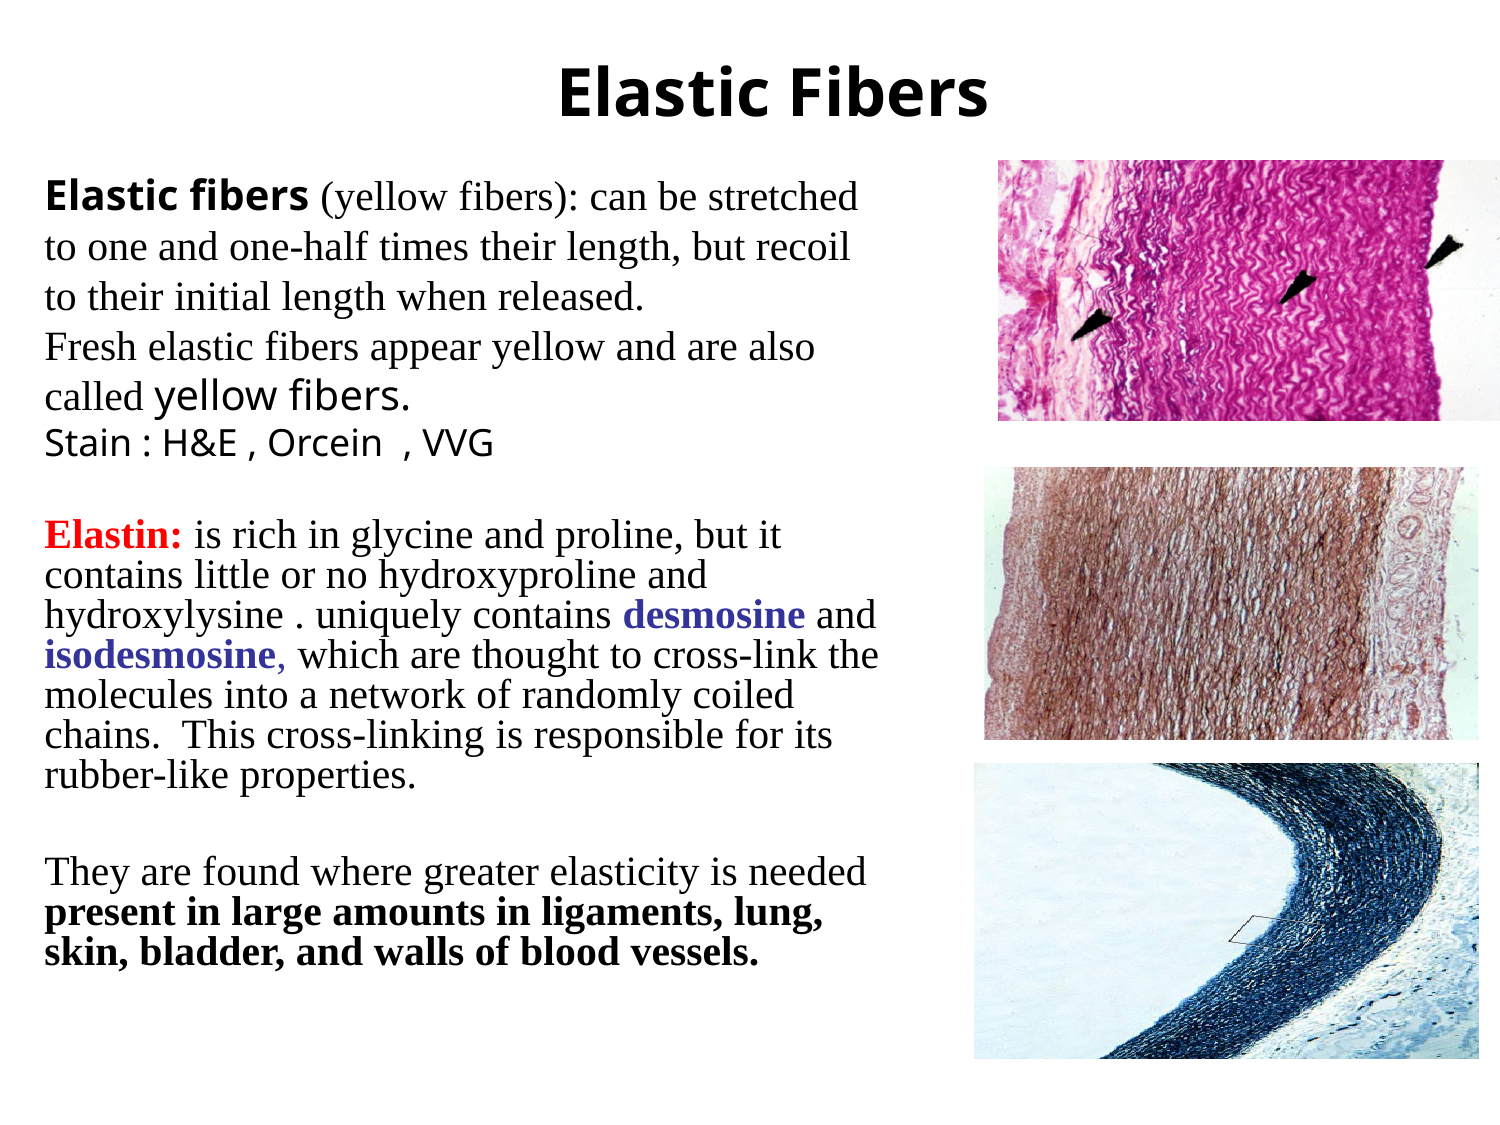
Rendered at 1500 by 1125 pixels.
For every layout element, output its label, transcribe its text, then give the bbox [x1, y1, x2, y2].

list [984, 467, 1479, 740]
picture [974, 763, 1479, 1059]
picture [997, 160, 1500, 422]
list Elastic fibers (yellow fibers): can be stretched to one and one-half times their length, but recoil to their initial length when released. Fresh elastic fibers appear yellow and are also called yellow fibers. Stain : H&E , Orcein , VVG Elastin: is rich in glycine and proline, but it contains little or no hydroxyproline and hydroxylysine . uniquely contains desmosine and isodesmosine, which are thought to cross-link the molecules into a network of randomly coiled chains. This cross-linking is responsible for its rubber-like properties. They are found where greater elasticity is needed present in large amounts in ligaments, lung, skin, bladder, and walls of blood vessels. [29, 160, 904, 1071]
title Elastic Fibers [135, 19, 1411, 161]
